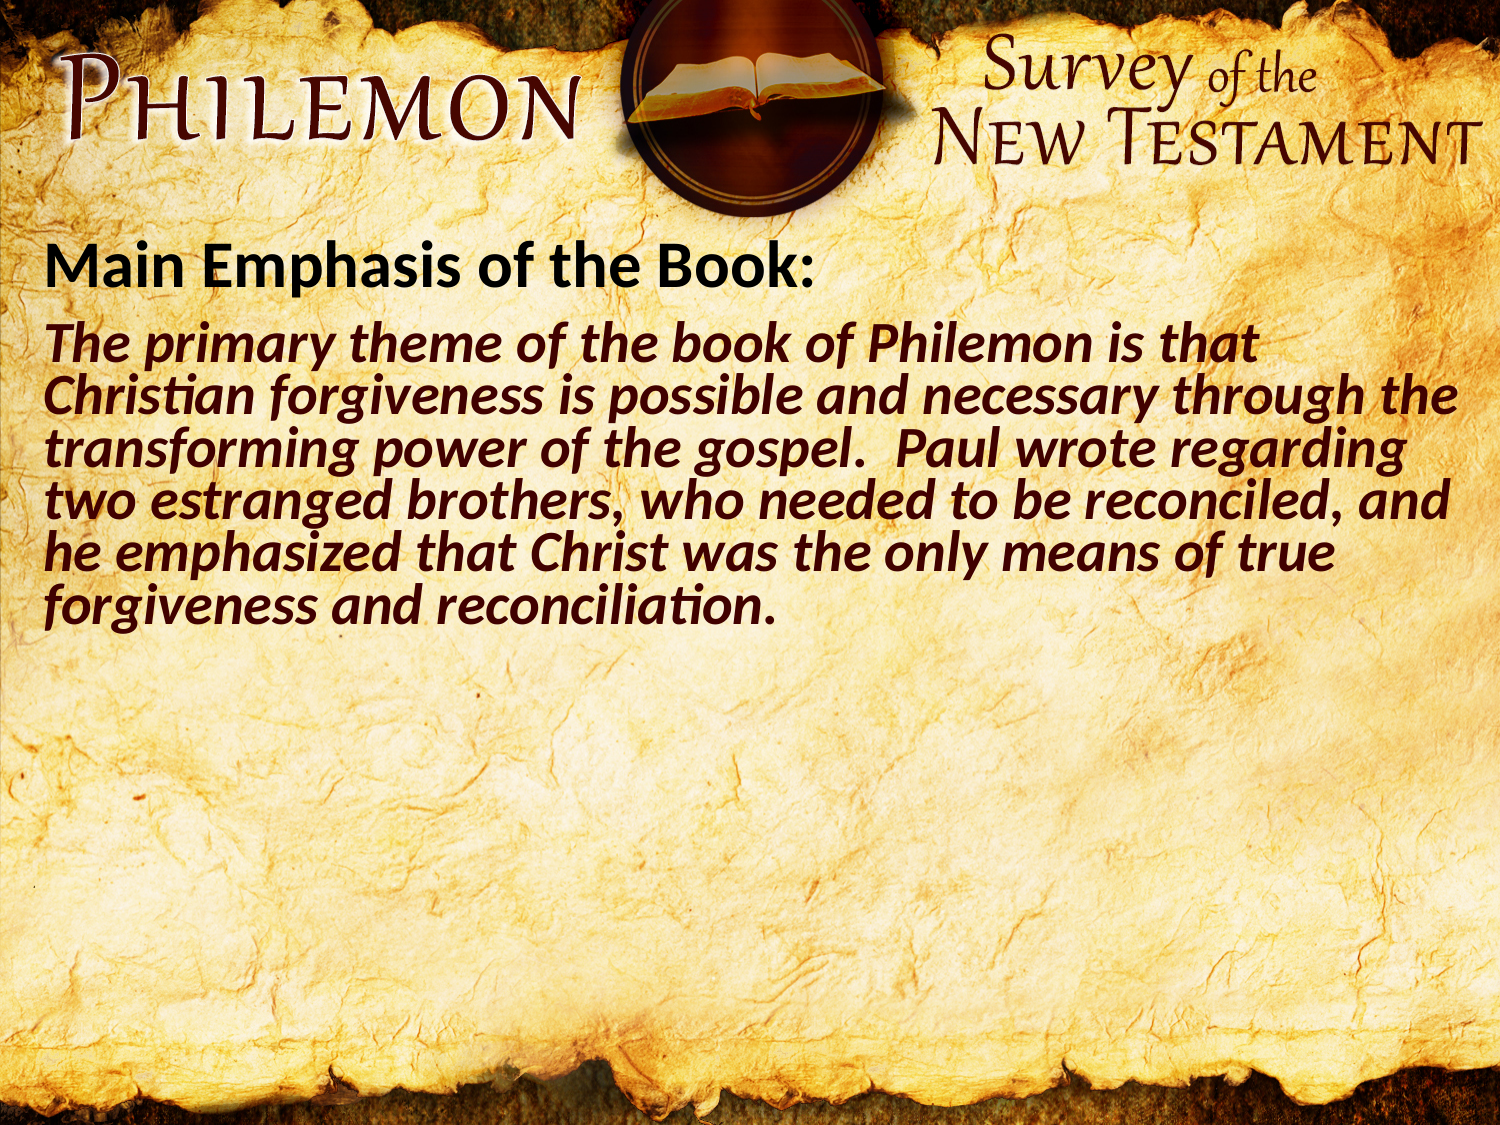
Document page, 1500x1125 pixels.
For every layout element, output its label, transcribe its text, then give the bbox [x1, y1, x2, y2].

list Main Emphasis of the Book: The primary theme of the book of Philemon is that Christian forgiveness is possible and necessary through the transforming power of the gospel. Paul wrote regarding two estranged brothers, who needed to be reconciled, and he emphasized that Christ was the only means of true forgiveness and reconciliation. [28, 231, 1500, 1038]
picture [0, 0, 1500, 1125]
